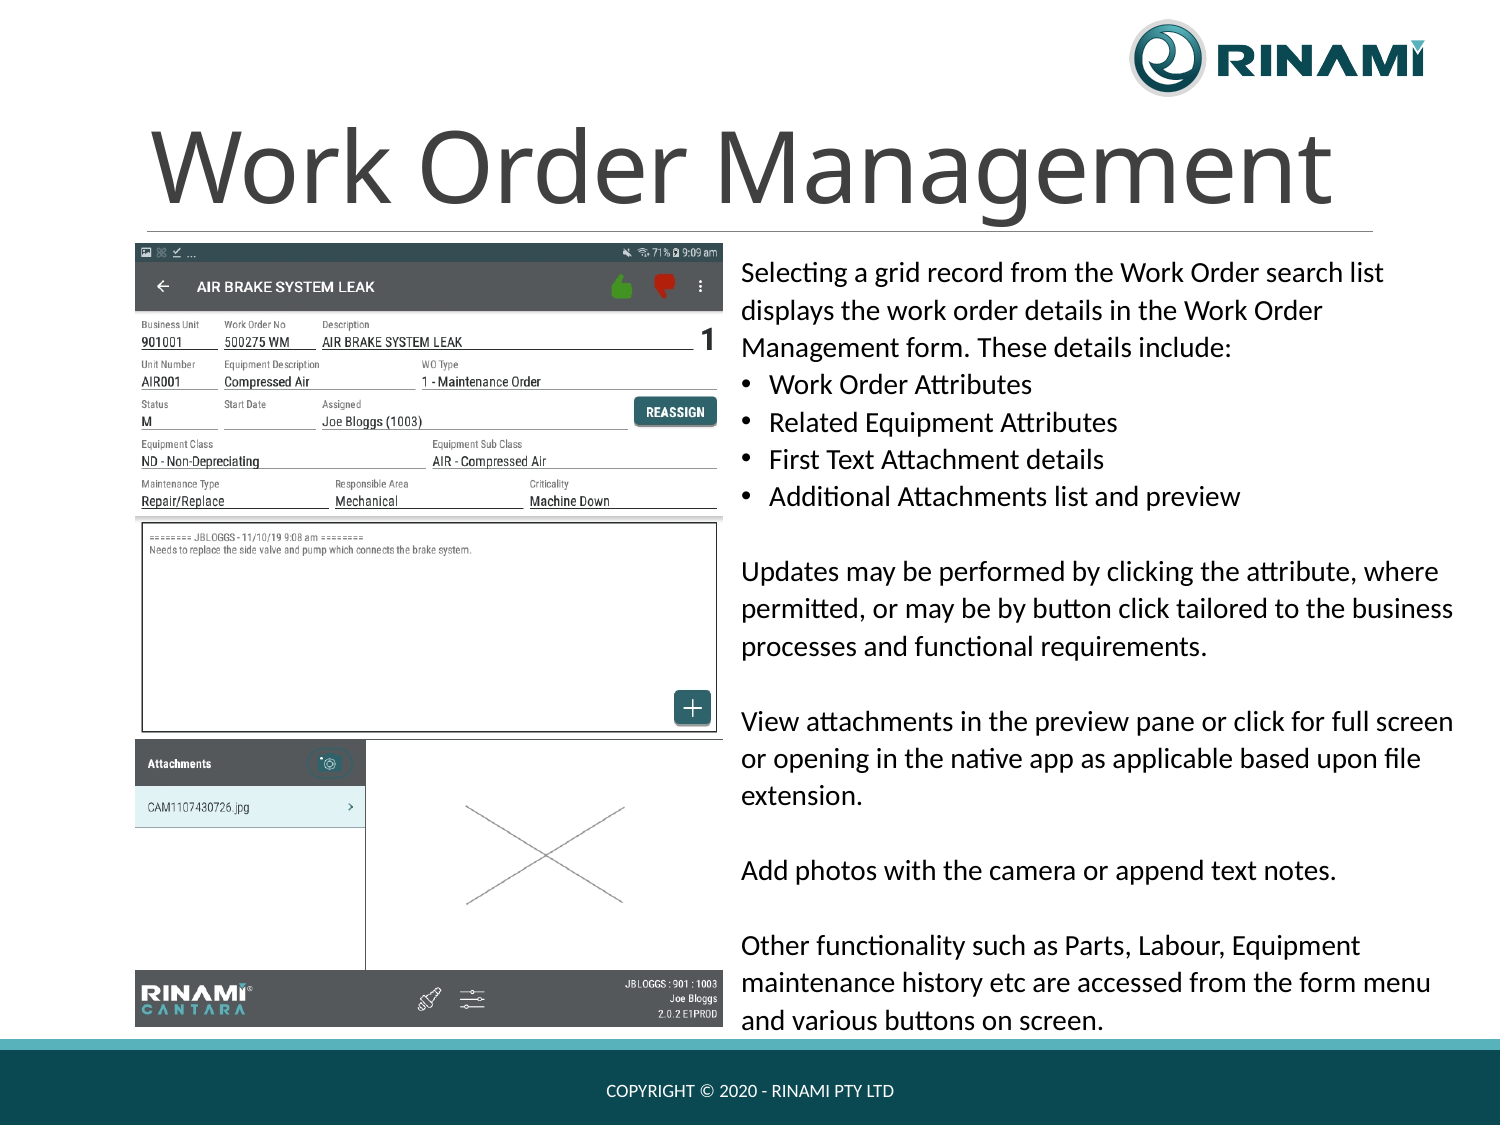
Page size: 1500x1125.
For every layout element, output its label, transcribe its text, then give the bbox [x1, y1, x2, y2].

text_box Selecting a grid record from the Work Order search list displays the work order details in the Work Order Management form. These details include: Work Order Attributes Related Equipment Attributes First Text Attachment details Additional Attachments list and preview Updates may be performed by clicking the attribute, where permitted, or may be by button click tailored to the business processes and functional requirements. View attachments in the preview pane or click for full screen or opening in the native app as applicable based upon file extension. Add photos with the camera or append text notes. Other functionality such as Parts, Labour, Equipment maintenance history etc are accessed from the form menu and various buttons on screen. [726, 243, 1477, 1044]
footer Copyright © 2020 - Rinami Pty Ltd [453, 1059, 1047, 1120]
picture [1129, 19, 1425, 97]
title Work Order Management [135, 47, 1373, 232]
picture [134, 243, 723, 1028]
